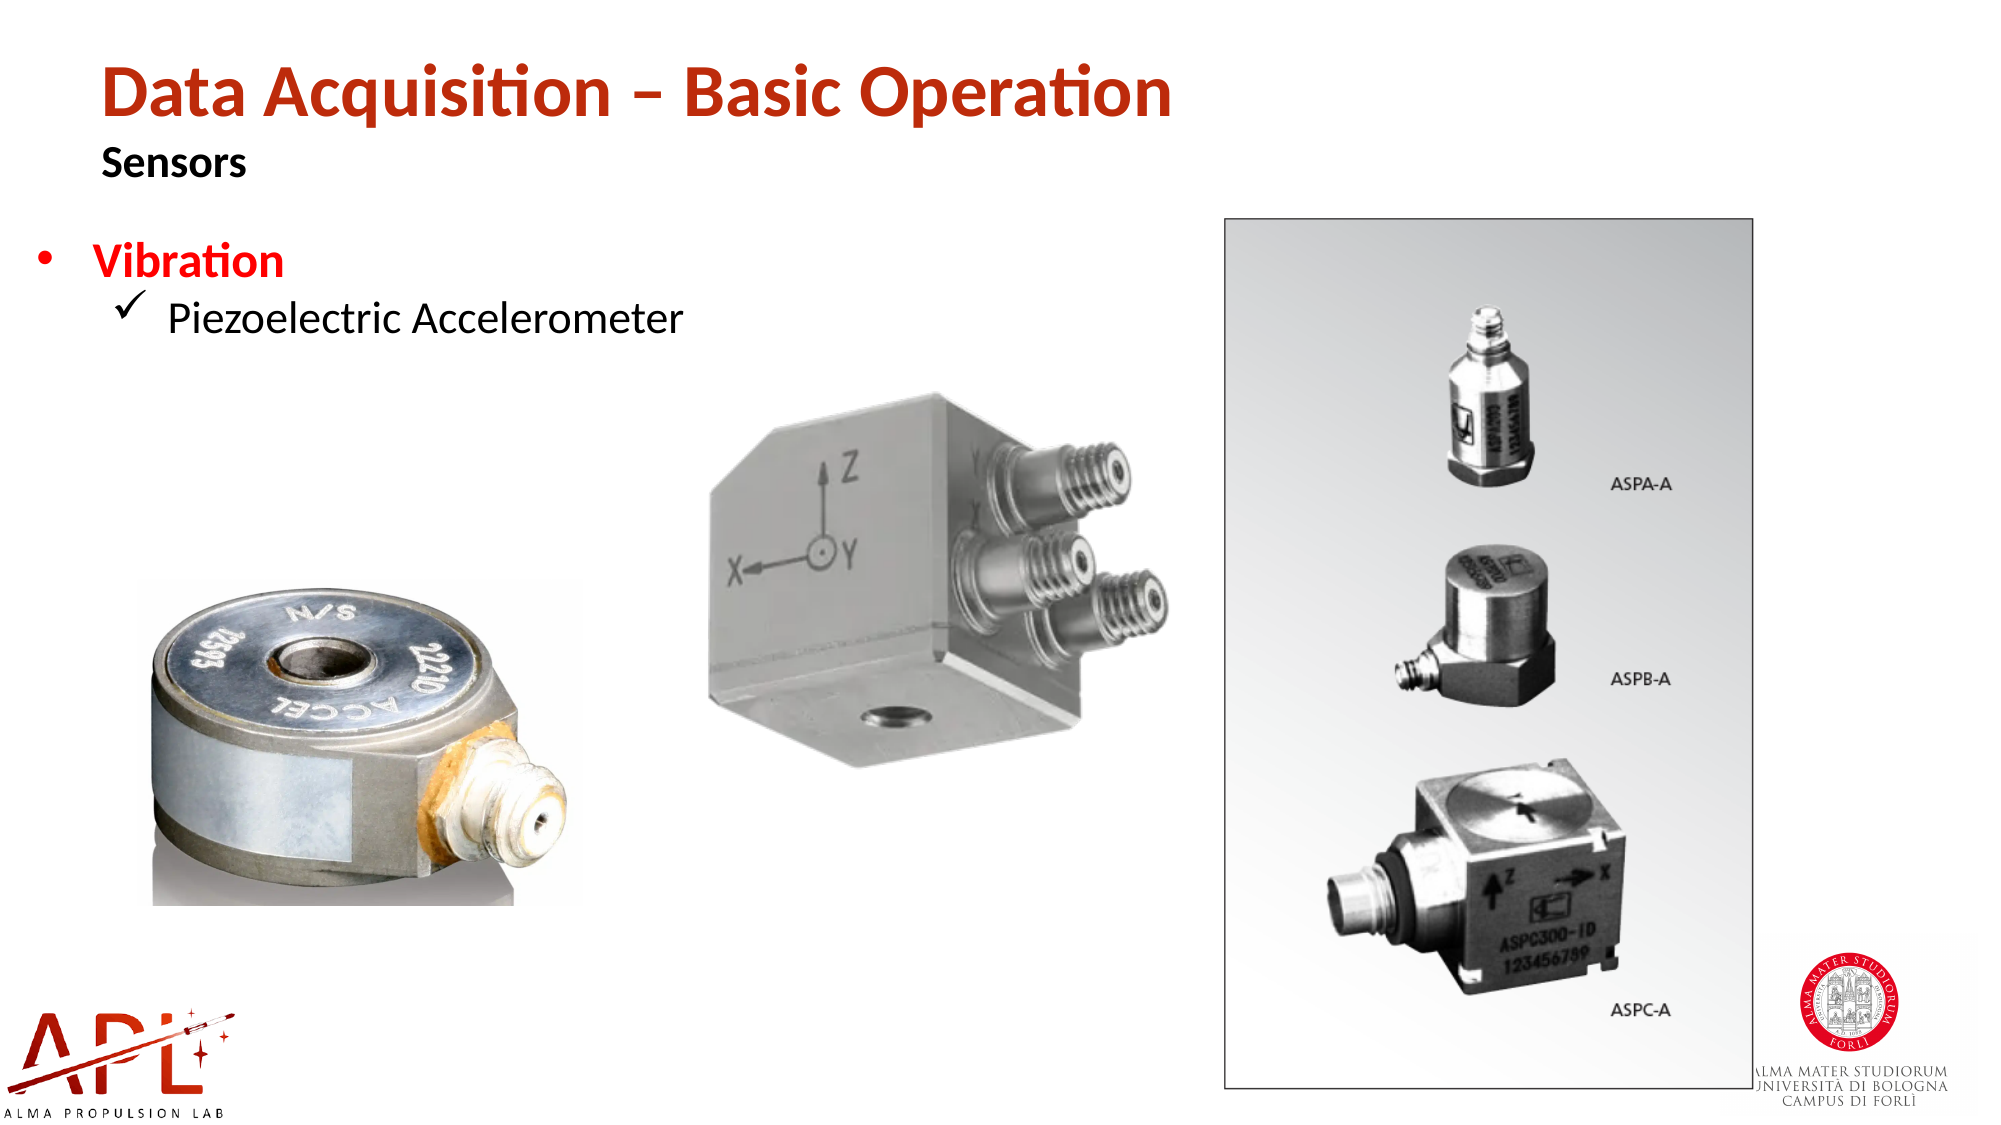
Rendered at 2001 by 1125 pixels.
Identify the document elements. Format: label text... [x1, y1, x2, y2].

text_box Vibration Piezoelectric Accelerometer [21, 219, 941, 515]
picture [137, 578, 583, 906]
list Data Acquisition – Basic Operation Sensors [86, 78, 1930, 185]
picture [0, 1005, 237, 1119]
picture [1223, 216, 1978, 1116]
picture [671, 317, 1211, 858]
